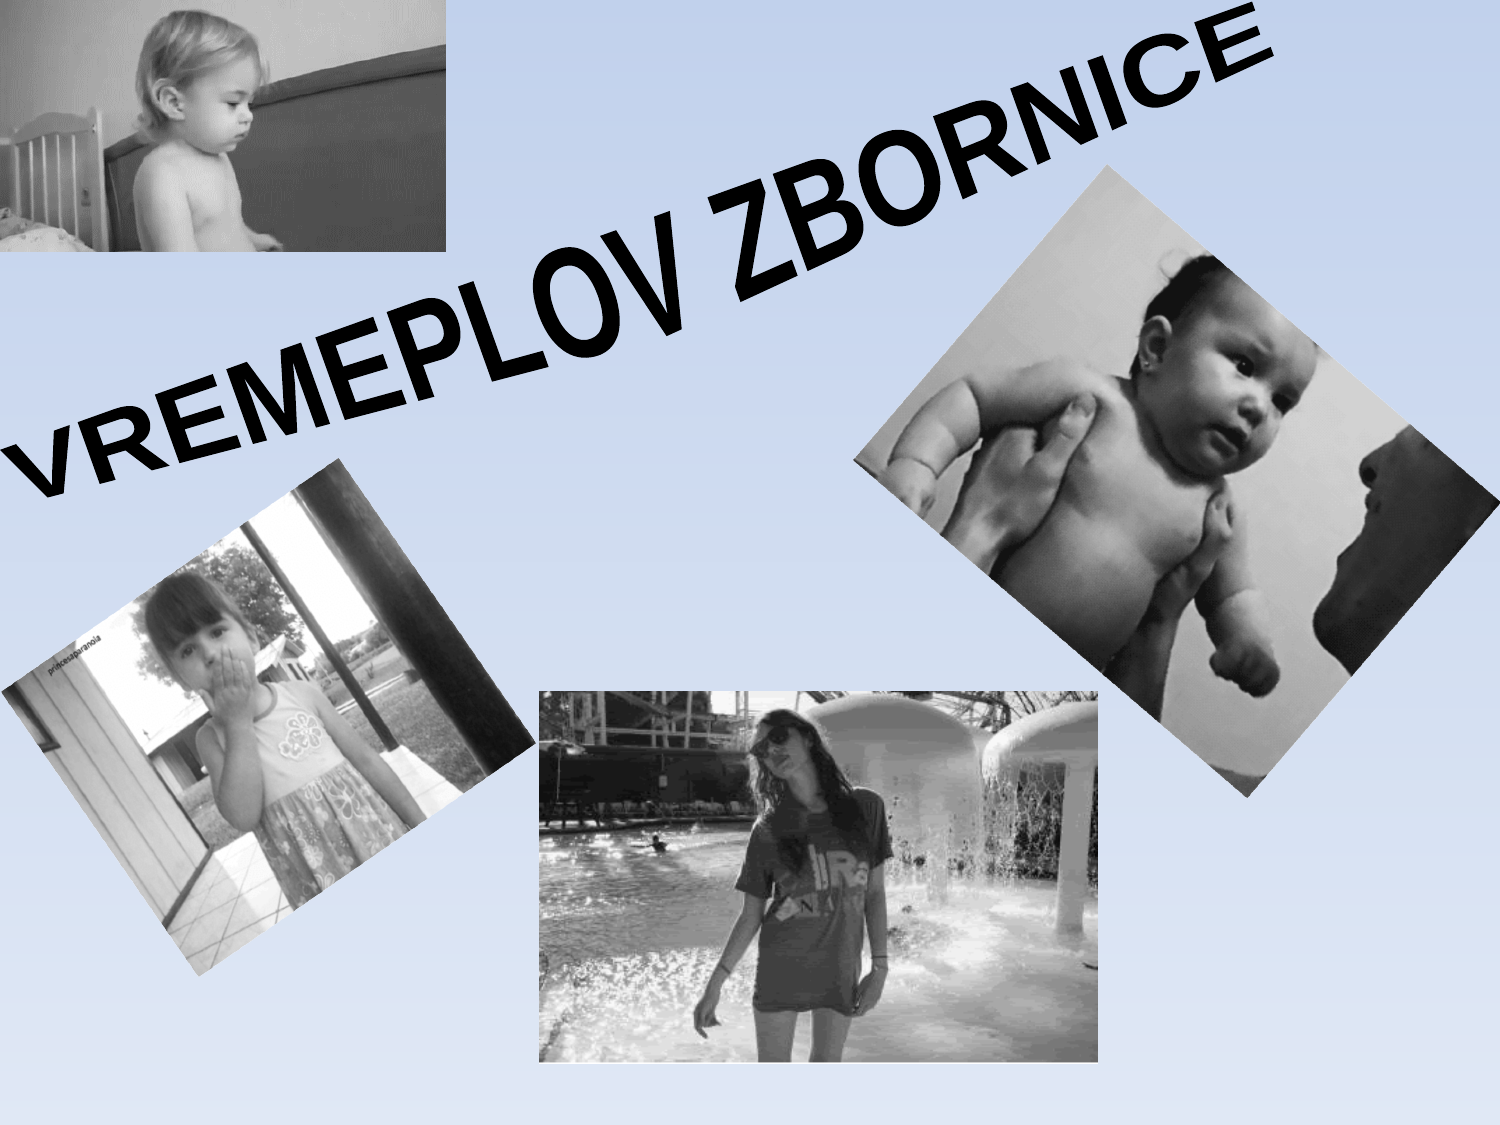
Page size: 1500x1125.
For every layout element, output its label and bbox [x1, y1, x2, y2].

picture [0, 0, 446, 252]
picture [2, 459, 535, 976]
picture [854, 165, 1500, 797]
picture [538, 691, 1098, 1065]
